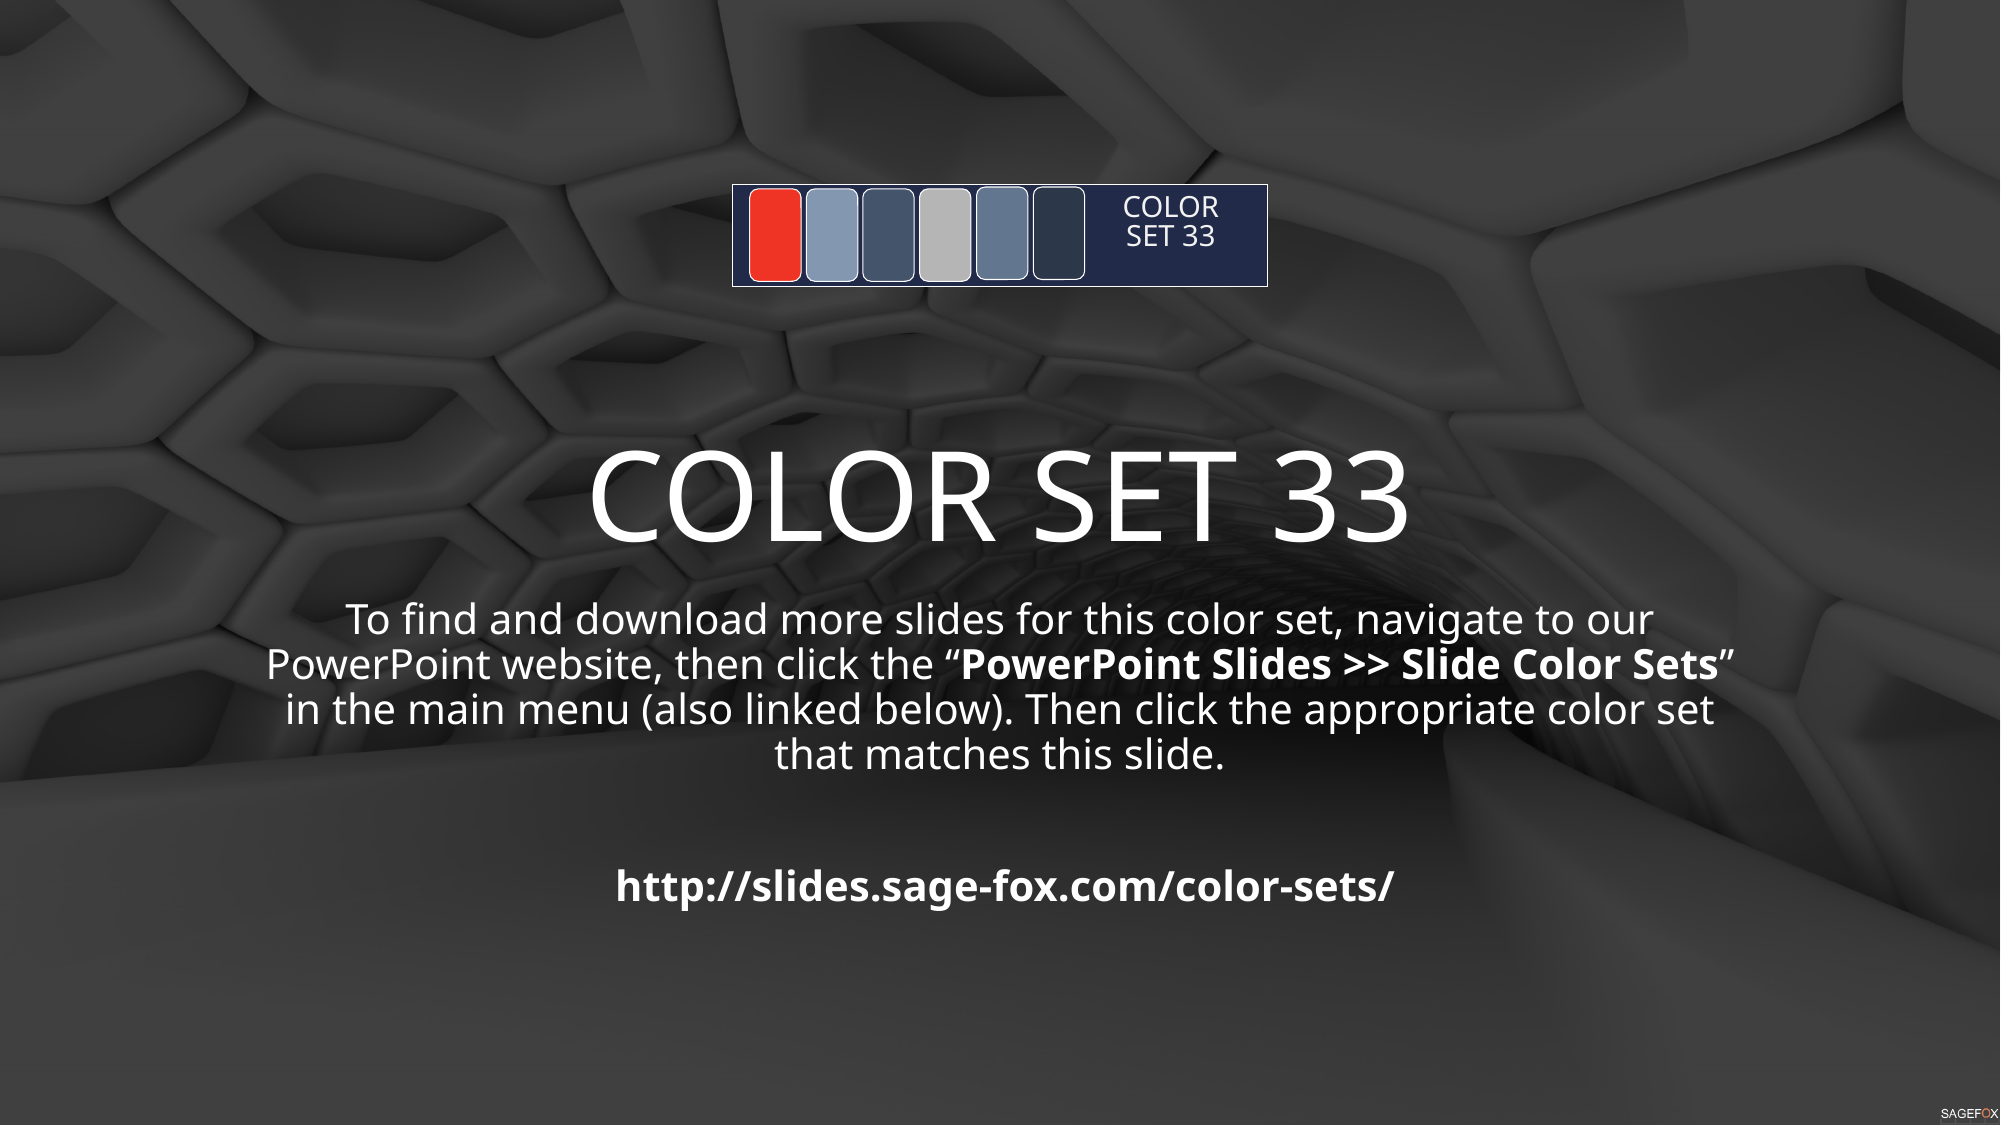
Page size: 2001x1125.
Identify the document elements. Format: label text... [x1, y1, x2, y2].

subtitle To find and download more slides for this color set, navigate to our PowerPoint website, then click the “PowerPoint Slides >> Slide Color Sets” in the main menu (also linked below). Then click the appropriate color set that matches this slide. http://slides.sage-fox.com/color-sets/ [249, 590, 1750, 863]
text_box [732, 184, 1268, 290]
picture [0, 0, 2001, 1125]
title COLOR SET 33 [249, 184, 1750, 576]
